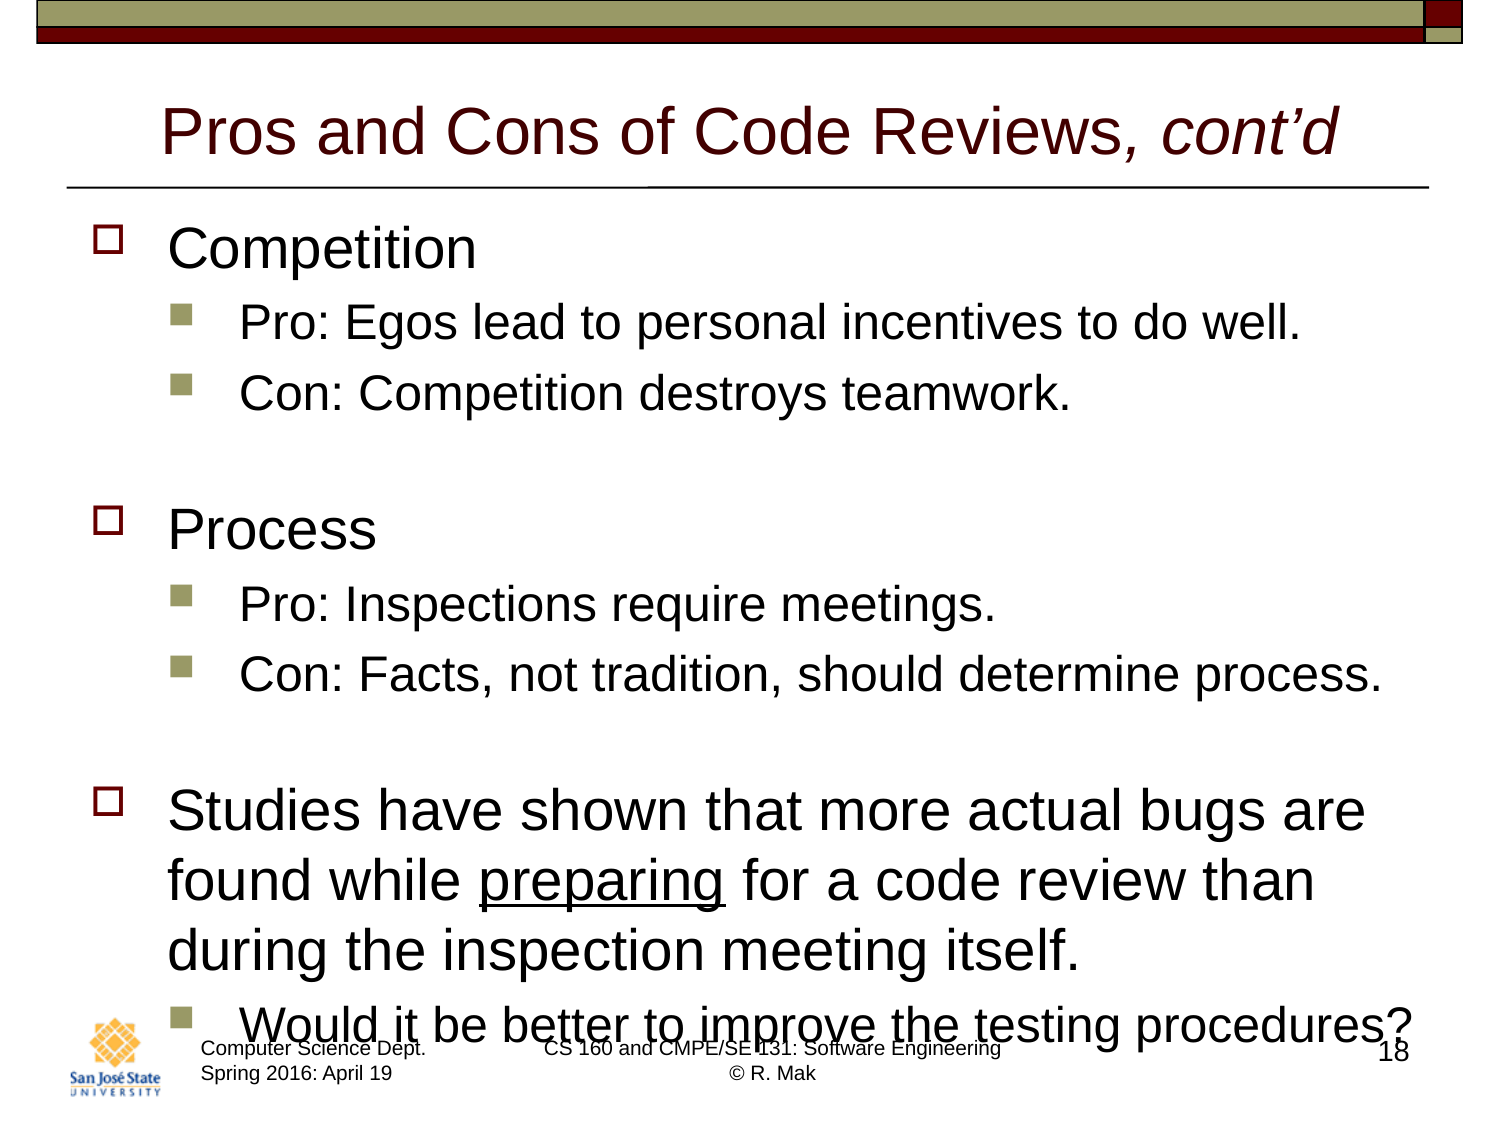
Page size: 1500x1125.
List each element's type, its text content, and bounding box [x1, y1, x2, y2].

title Pros and Cons of Code Reviews, cont’d [75, 67, 1425, 175]
list Competition Pro: Egos lead to personal incentives to do well. Con: Competition destroys teamwork. Process Pro: Inspections require meetings. Con: Facts, not tradition, should determine process. Studies have shown that more actual bugs are found while preparing for a code review than during the inspection meeting itself. Would it be better to improve the testing procedures? [75, 202, 1440, 1028]
slide_number 18 [1112, 1025, 1425, 1100]
picture [60, 1012, 166, 1112]
